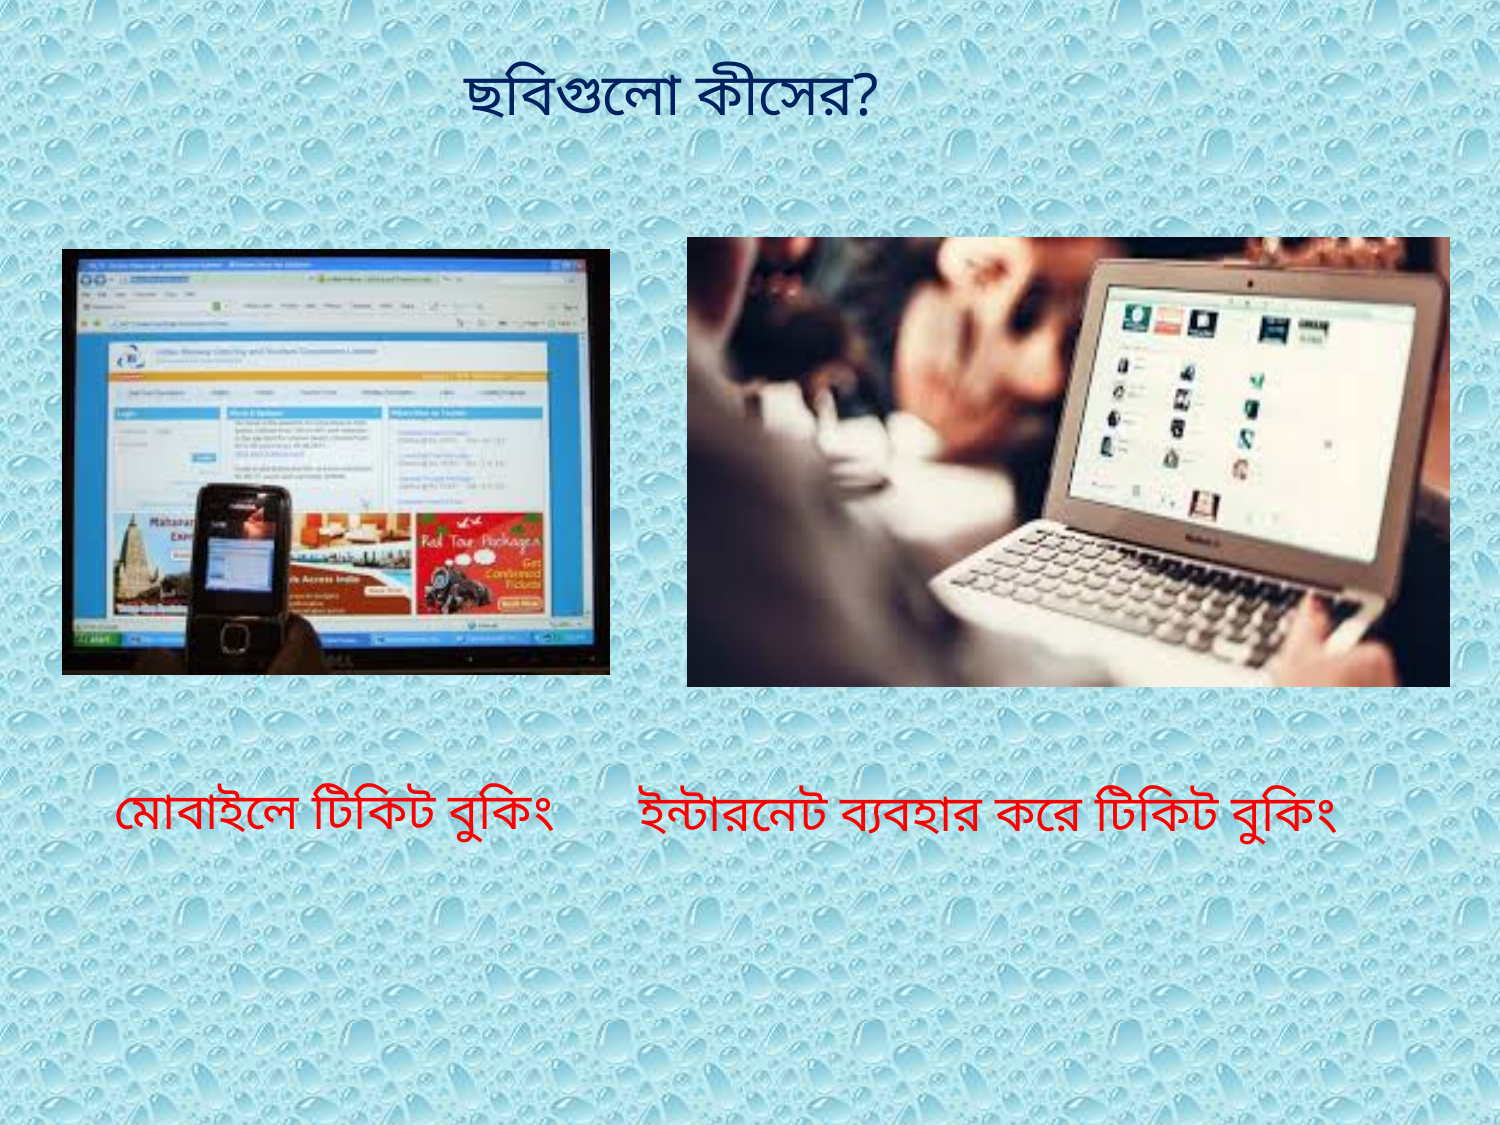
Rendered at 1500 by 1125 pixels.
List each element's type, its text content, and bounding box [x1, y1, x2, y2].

text_box মোবাইলে টিকিট বুকিং [99, 771, 625, 847]
text_box ইন্টারনেট ব্যবহার করে টিকিট বুকিং [624, 774, 1475, 849]
text_box ছবিগুলো কীসের? [449, 50, 963, 135]
picture [0, 0, 1500, 1125]
